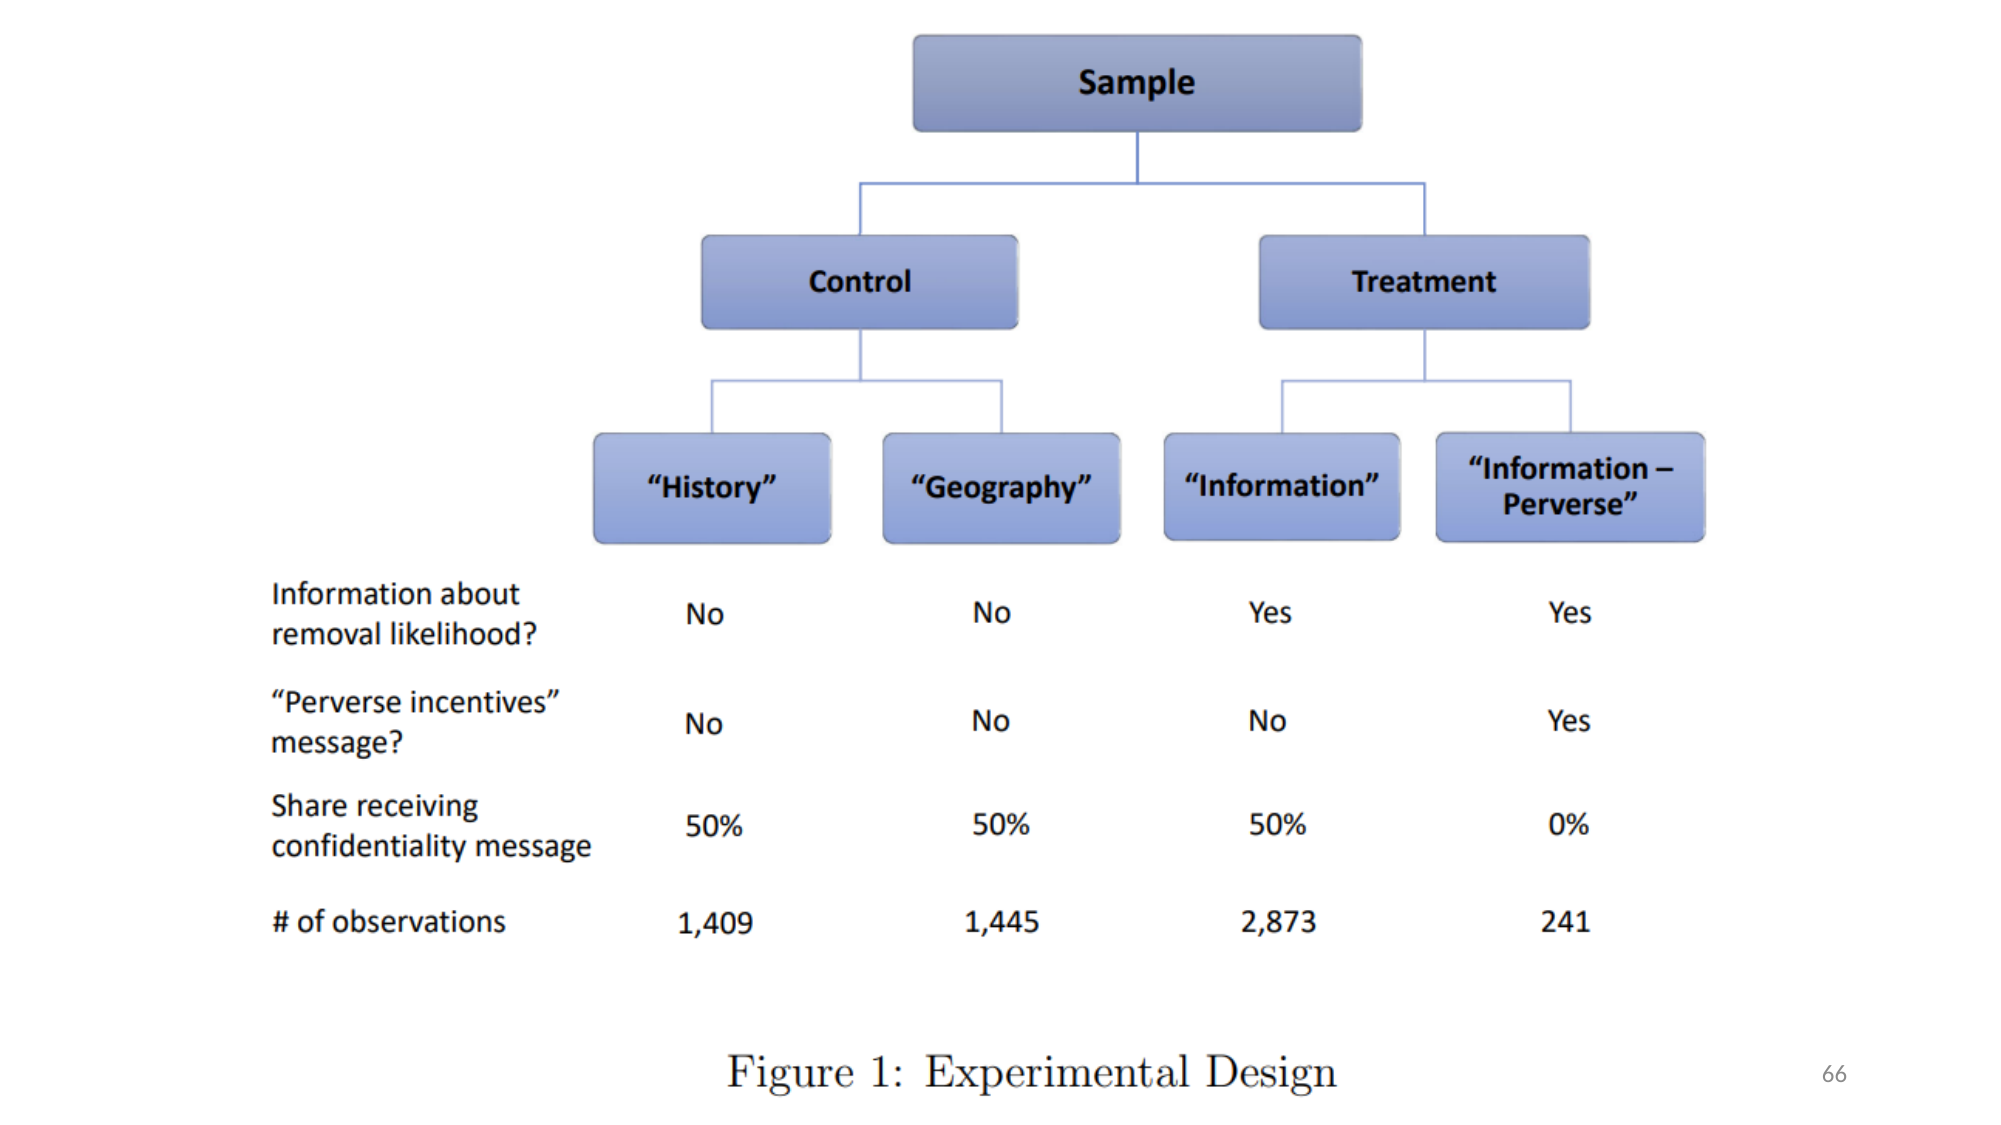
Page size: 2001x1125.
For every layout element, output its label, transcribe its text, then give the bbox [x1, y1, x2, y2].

slide_number 66 [1793, 1042, 1863, 1103]
picture [144, 0, 1793, 1125]
